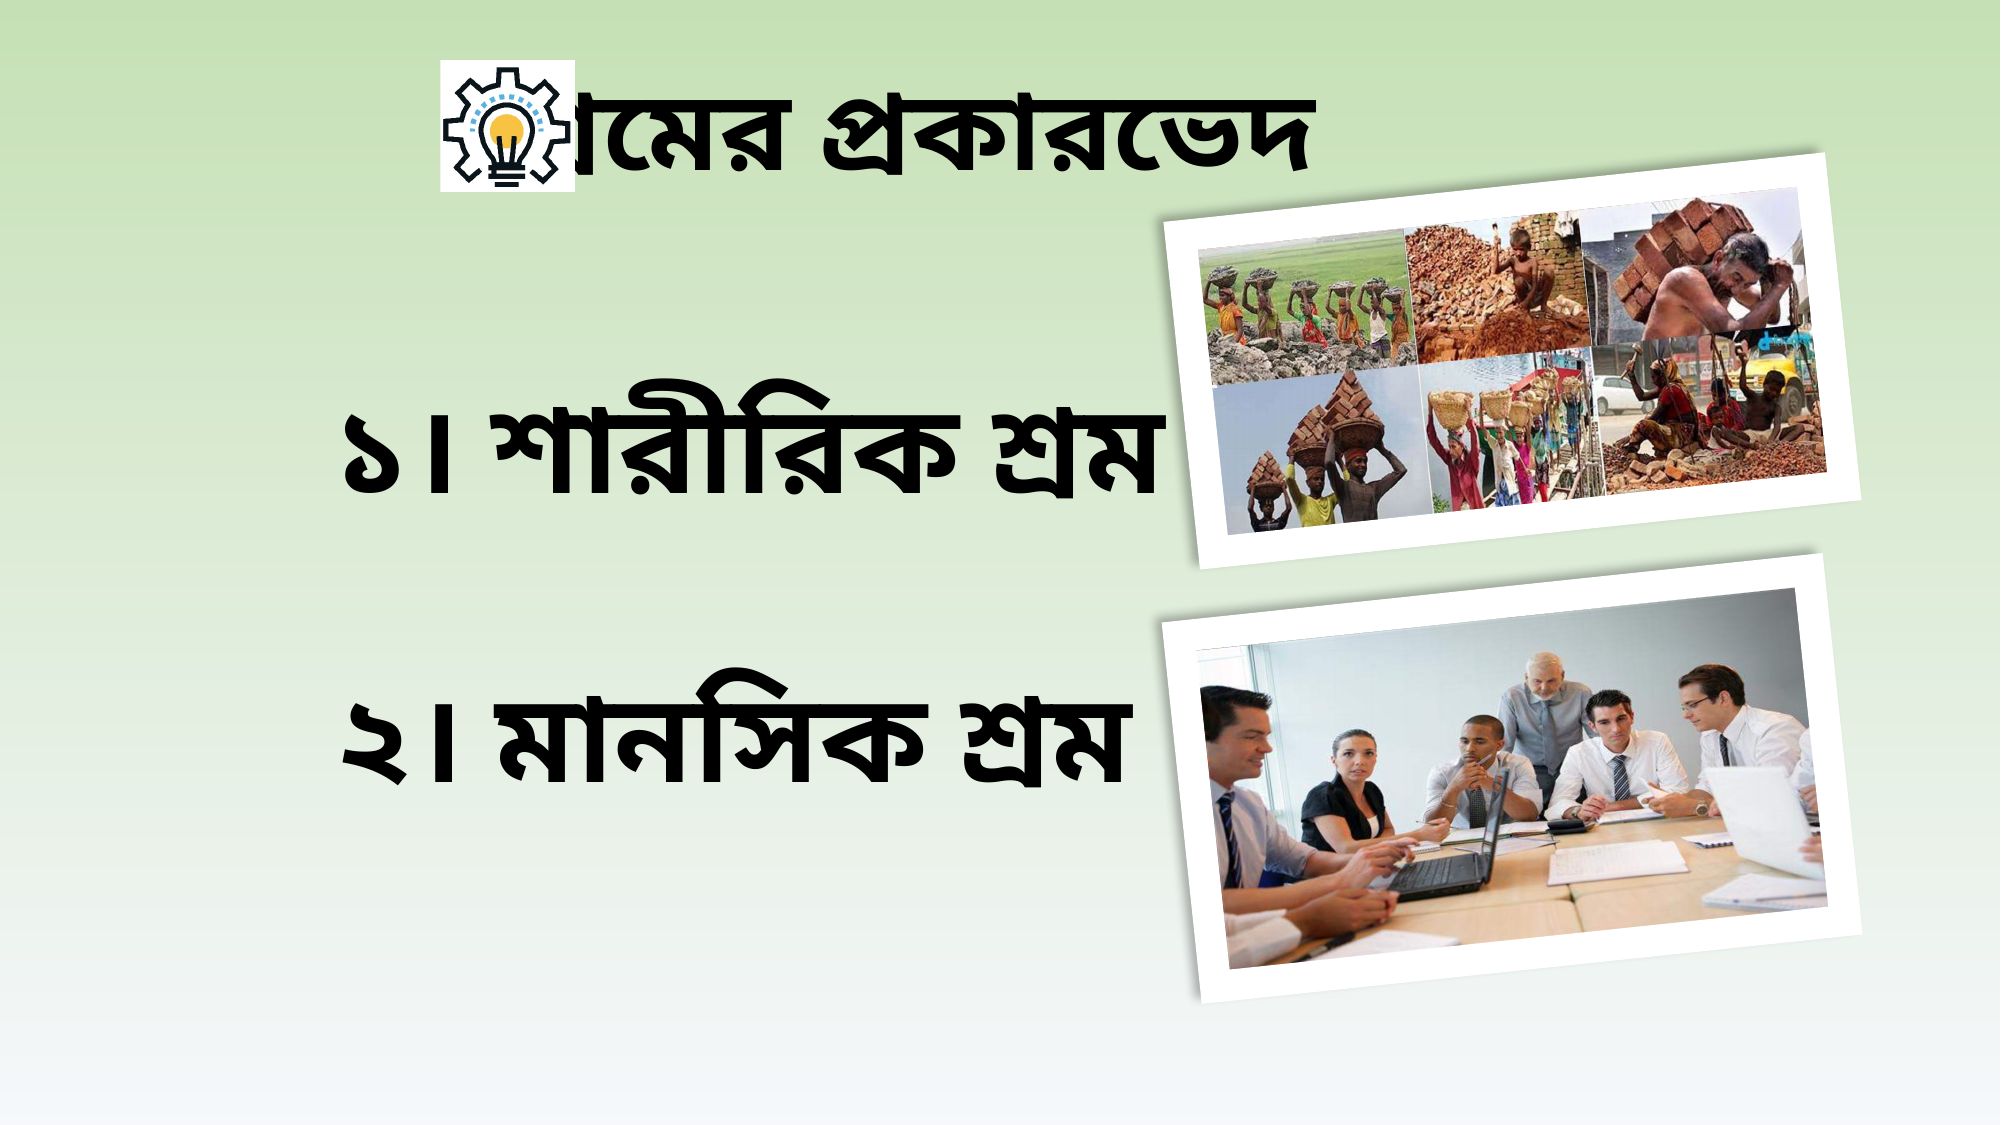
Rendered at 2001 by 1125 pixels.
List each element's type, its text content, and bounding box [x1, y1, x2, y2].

text_box ১। শারীরিক শ্রম [317, 360, 1182, 526]
picture [440, 60, 575, 192]
text_box শ্রমের প্রকারভেদ [505, 50, 1360, 201]
picture [1197, 588, 1828, 969]
picture [1198, 187, 1827, 535]
text_box ২। মানসিক শ্রম [321, 650, 1170, 816]
